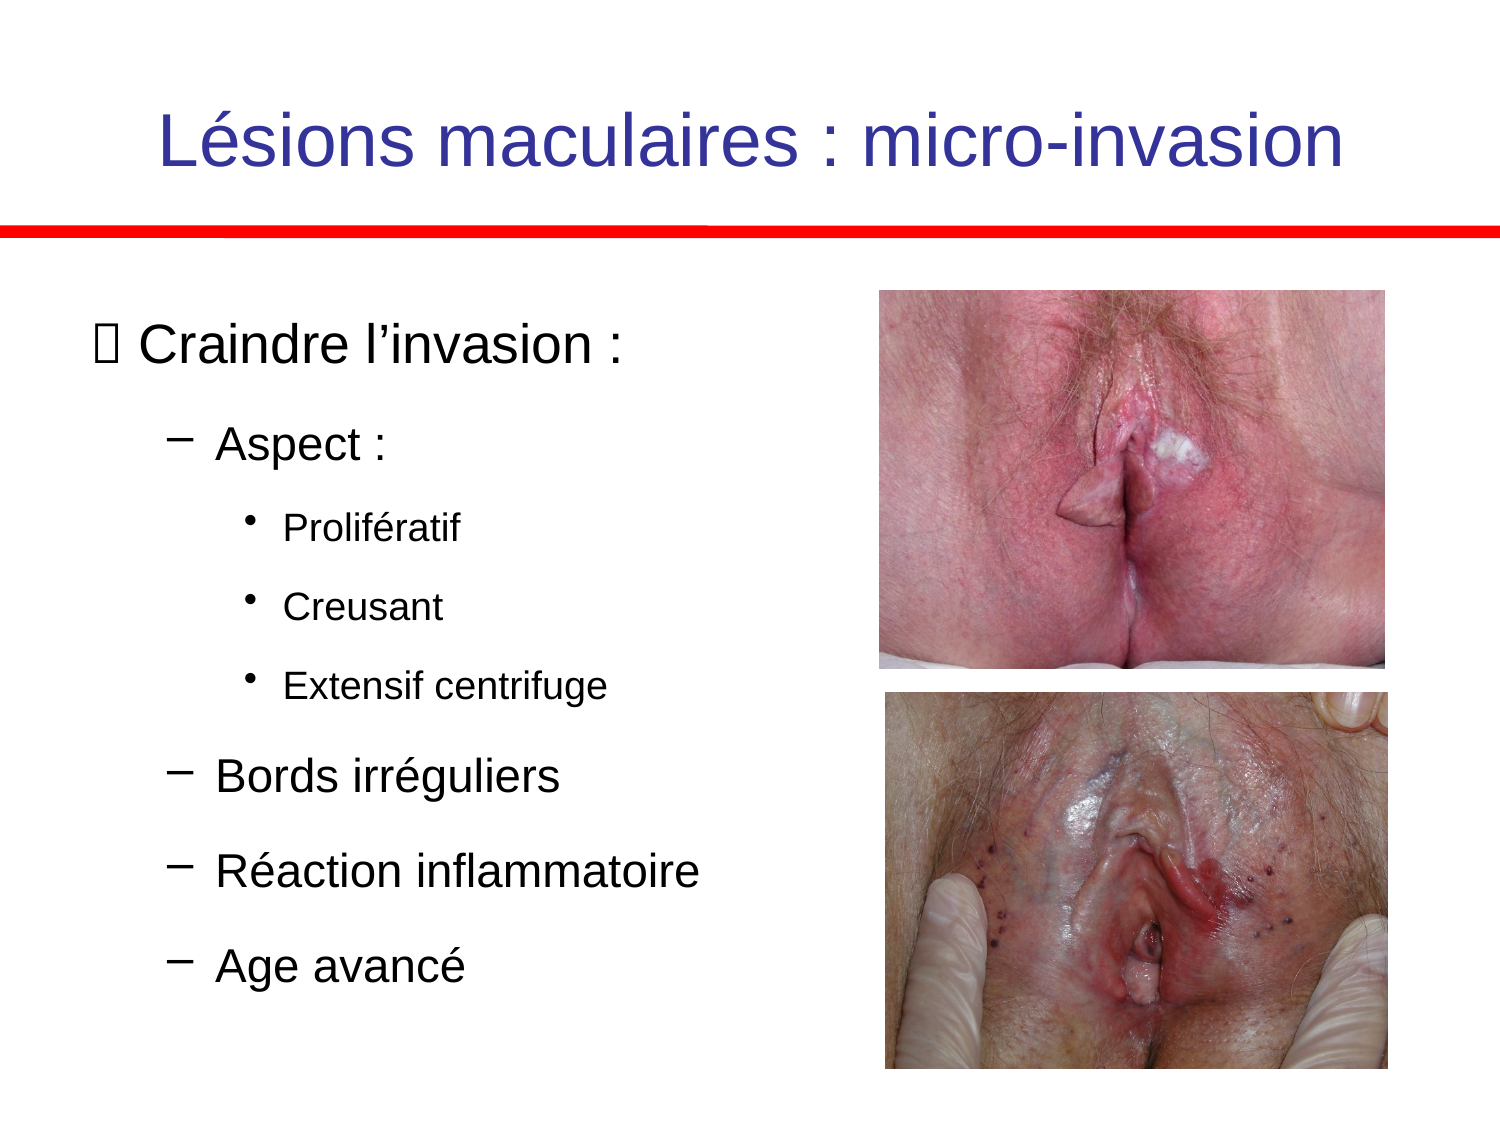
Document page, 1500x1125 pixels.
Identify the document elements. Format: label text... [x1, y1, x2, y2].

picture [879, 290, 1385, 670]
picture [885, 692, 1388, 1070]
list  Craindre l’invasion : Aspect : Prolifératif Creusant Extensif centrifuge Bords irréguliers Réaction inflammatoire Age avancé [74, 262, 738, 1006]
title Lésions maculaires : micro-invasion [76, 42, 1428, 231]
